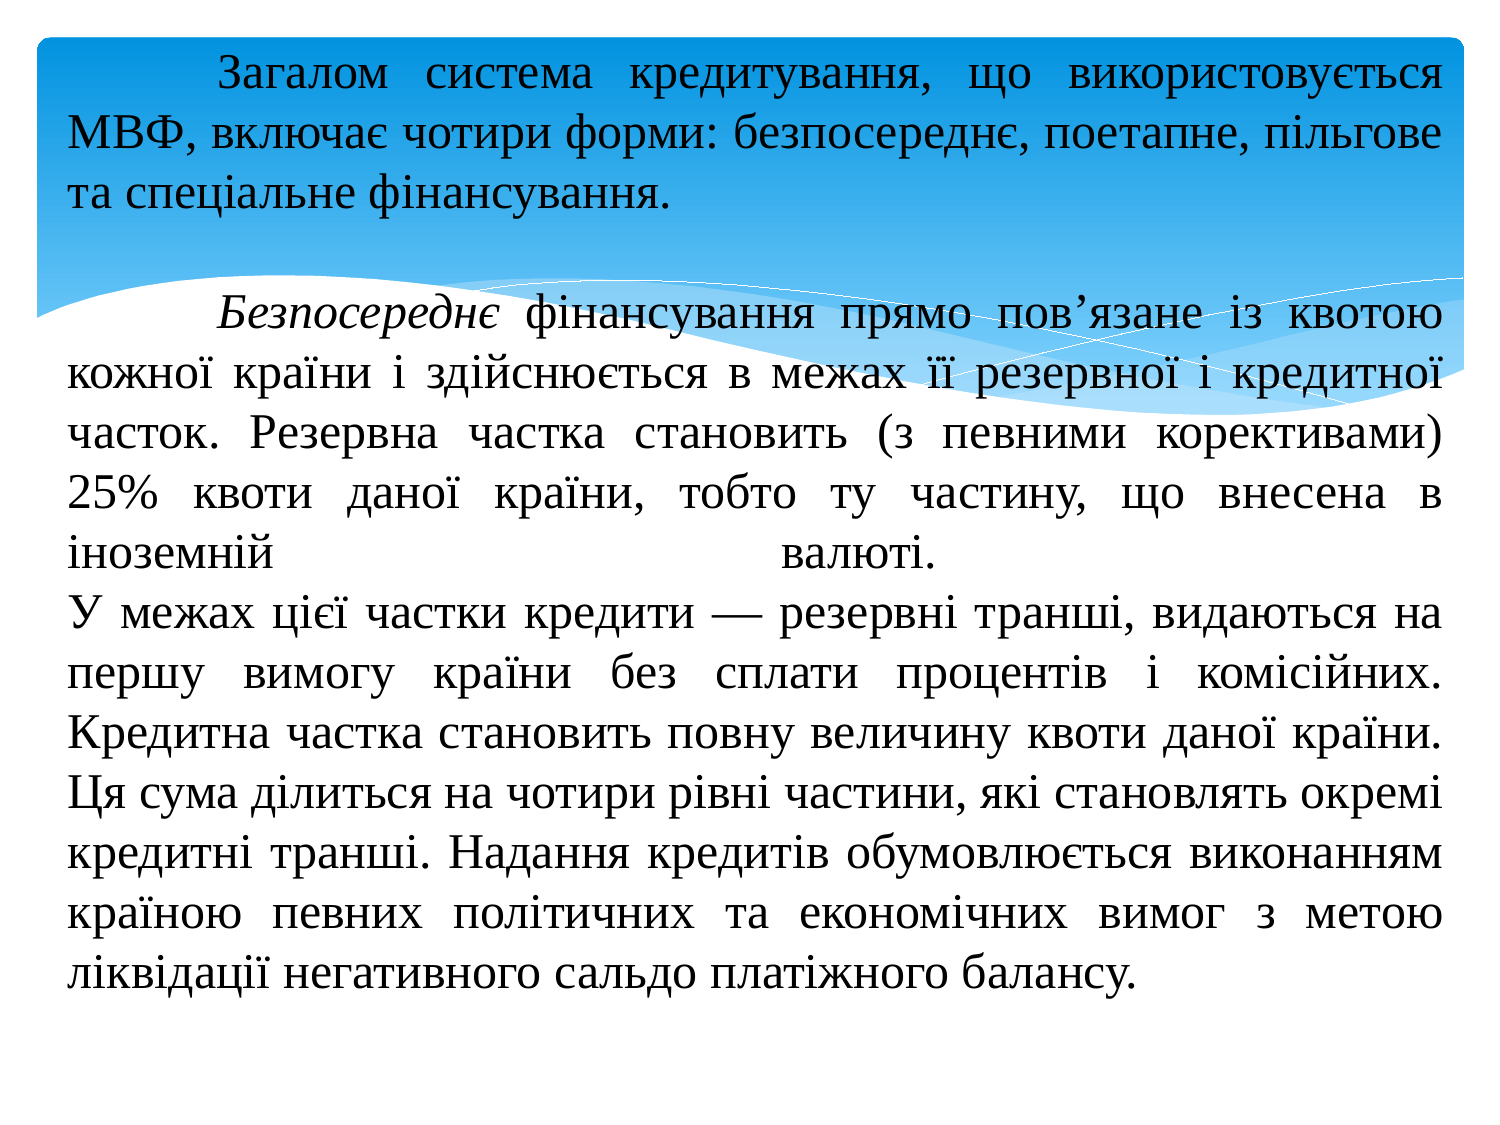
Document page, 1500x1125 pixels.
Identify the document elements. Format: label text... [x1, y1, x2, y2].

text_box Загалом система кредитування, що використовується МВФ, включає чотири форми: безпосереднє, поетапне, пільгове та спеціальне фінансування. Безпосереднє фінансування прямо пов’язане із квотою кожної країни і здійснюється в межах її резервної і кредитної часток. Резервна частка становить (з певними корективами) 25% квоти даної країни, тобто ту частину, що внесена в іноземній валюті. У межах цієї частки кредити — резервні транші, видаються на першу вимогу країни без сплати процентів і комісійних. Кредитна частка становить повну величину квоти даної країни. Ця сума ділиться на чотири рівні частини, які становлять окремі кредитні транші. Надання кредитів обумовлюється виконанням країною певних політичних та економічних вимог з метою ліквідації негативного сальдо платіжного балансу. [53, 30, 1459, 1006]
